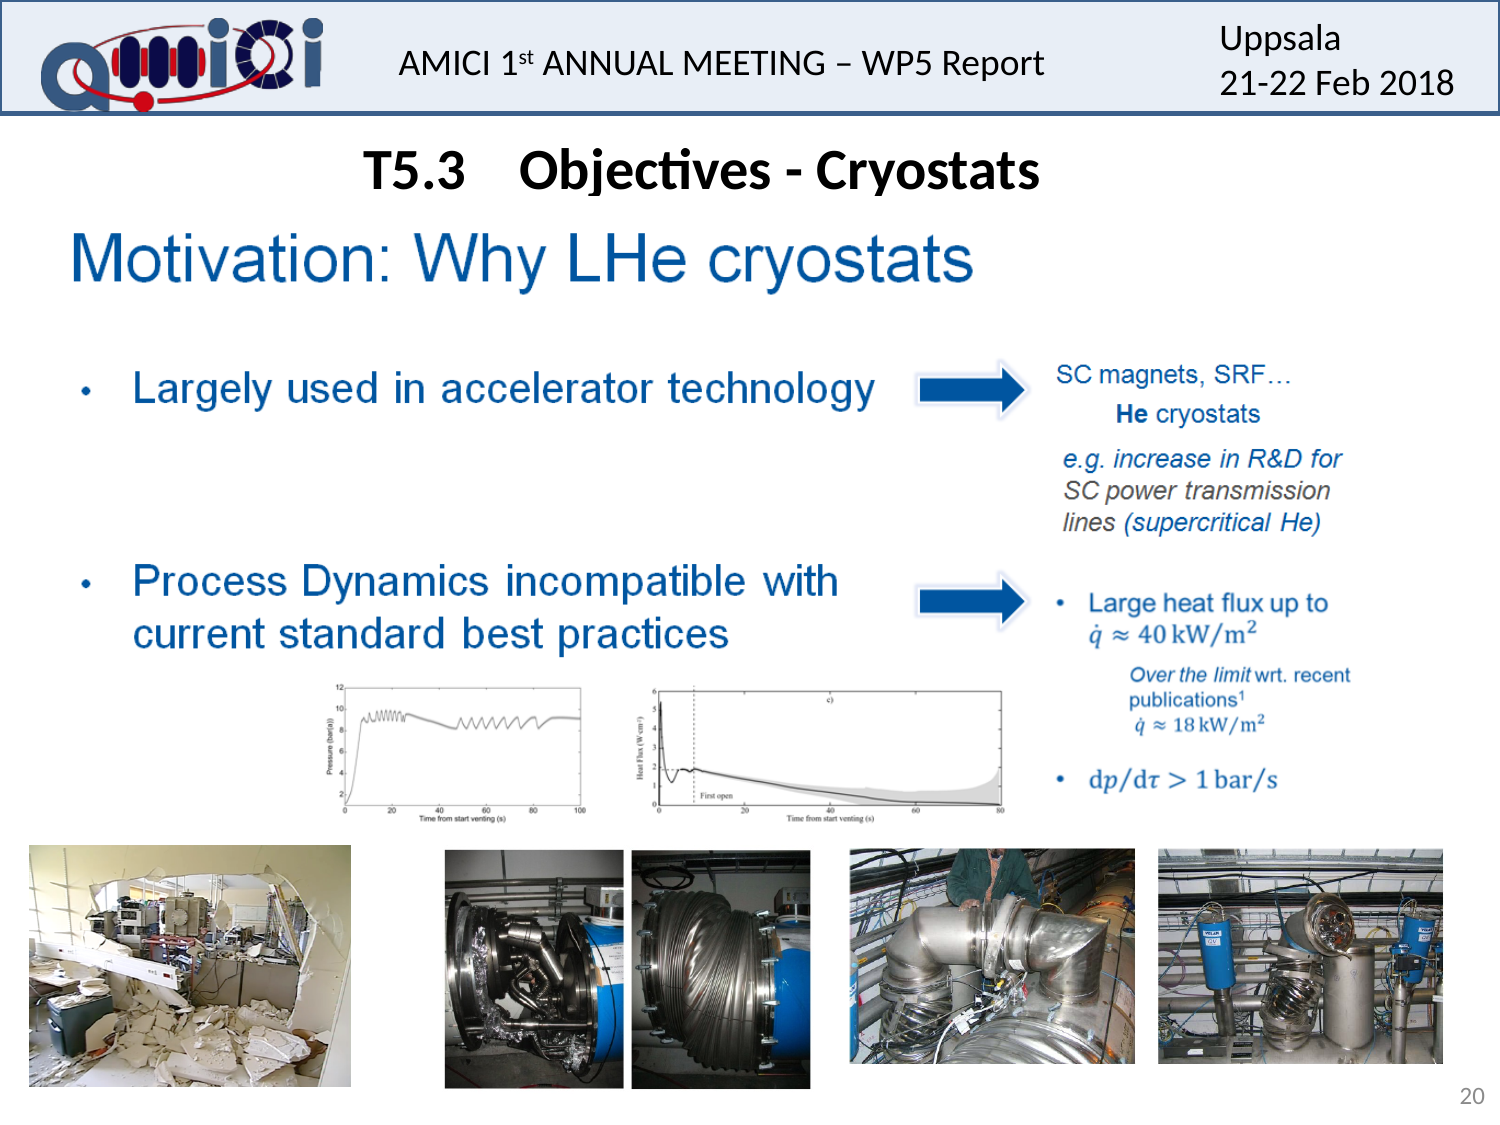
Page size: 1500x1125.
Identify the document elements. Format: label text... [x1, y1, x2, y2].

picture [442, 845, 816, 1095]
text_box T5.3 Objectives - Cryostats [348, 125, 1199, 194]
picture [29, 845, 351, 1087]
picture [41, 18, 323, 112]
picture [845, 845, 1448, 1068]
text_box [29, 196, 1445, 828]
